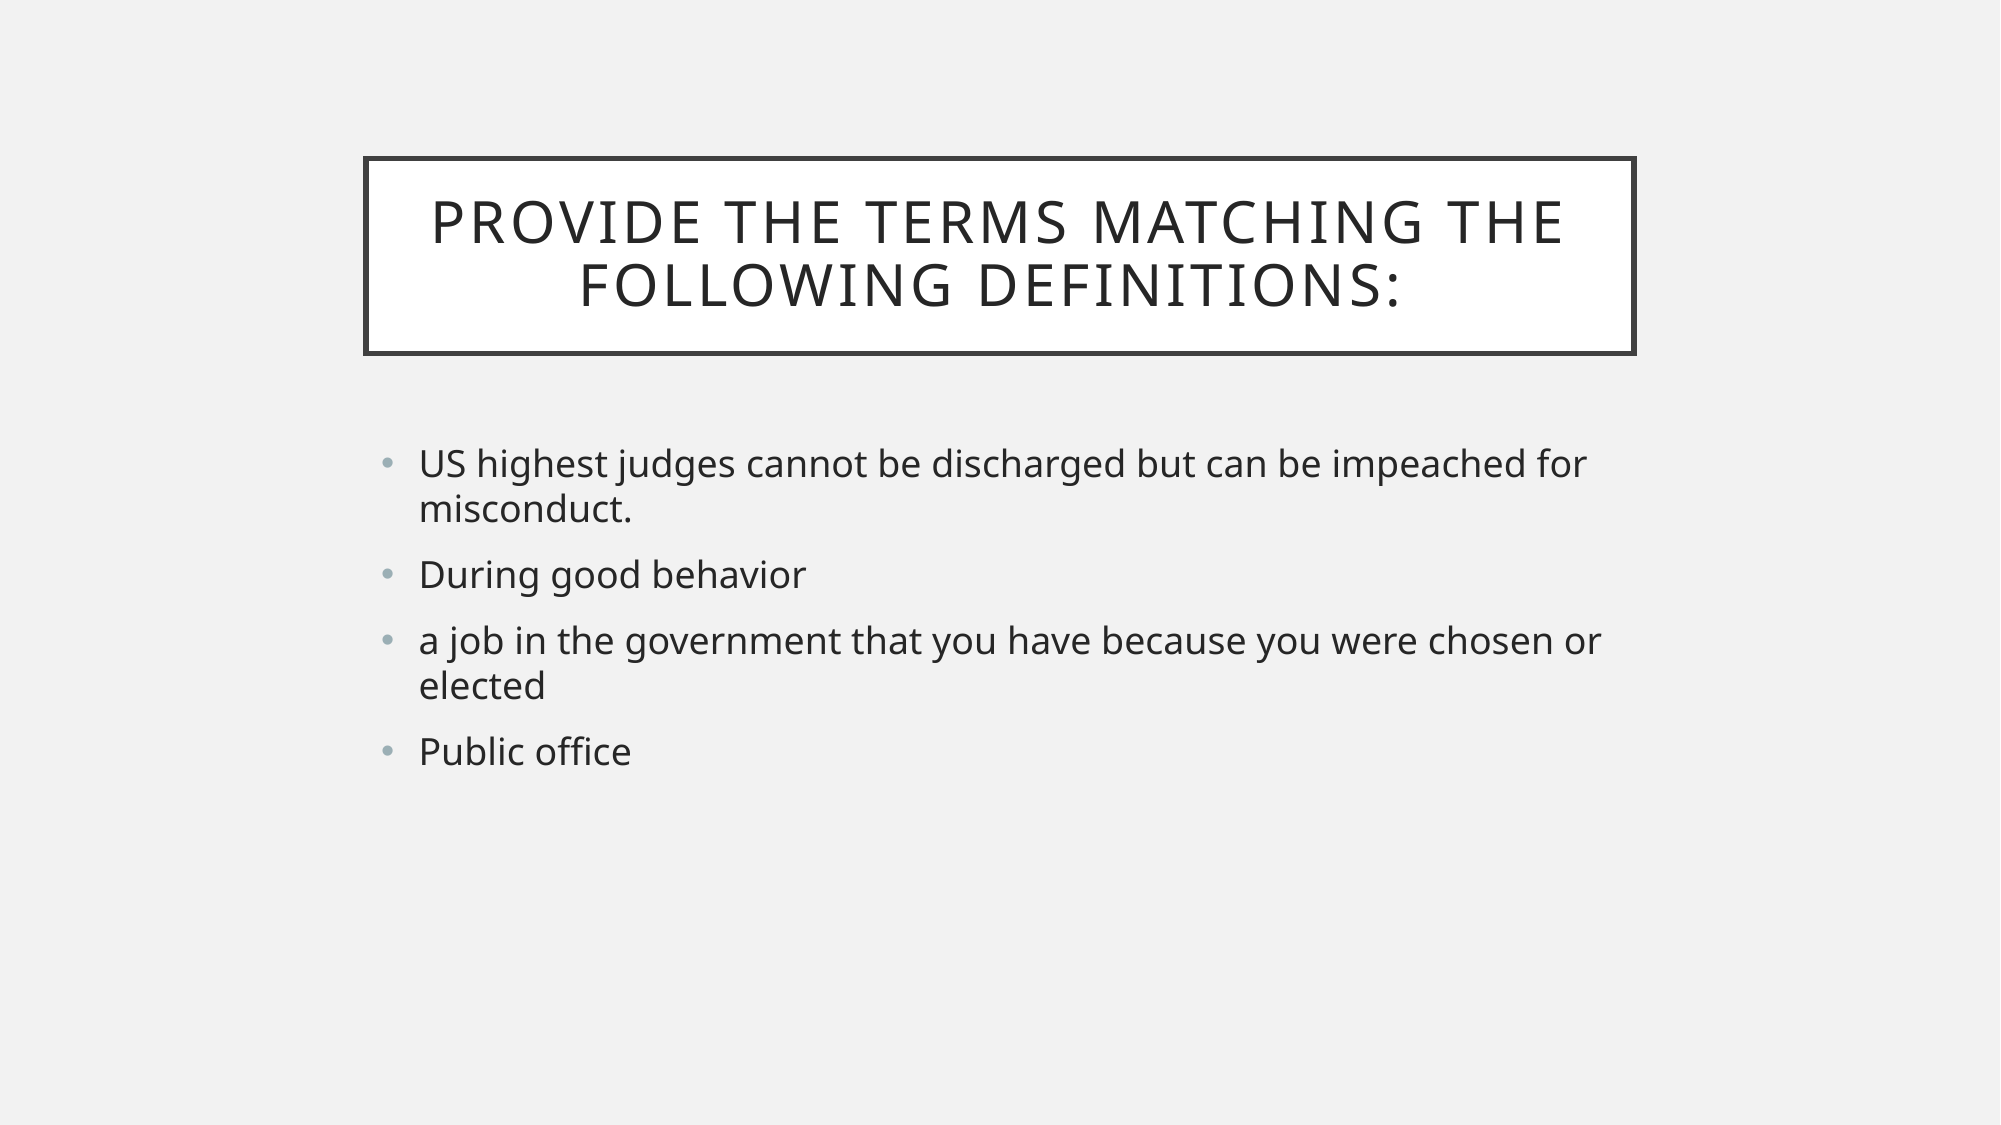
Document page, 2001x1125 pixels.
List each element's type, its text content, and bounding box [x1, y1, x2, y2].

title Provide the terms matching the following definitions: [363, 156, 1637, 356]
list US highest judges cannot be discharged but can be impeached for misconduct. During good behavior a job in the government that you have because you were chosen or elected Public office [366, 432, 1634, 942]
